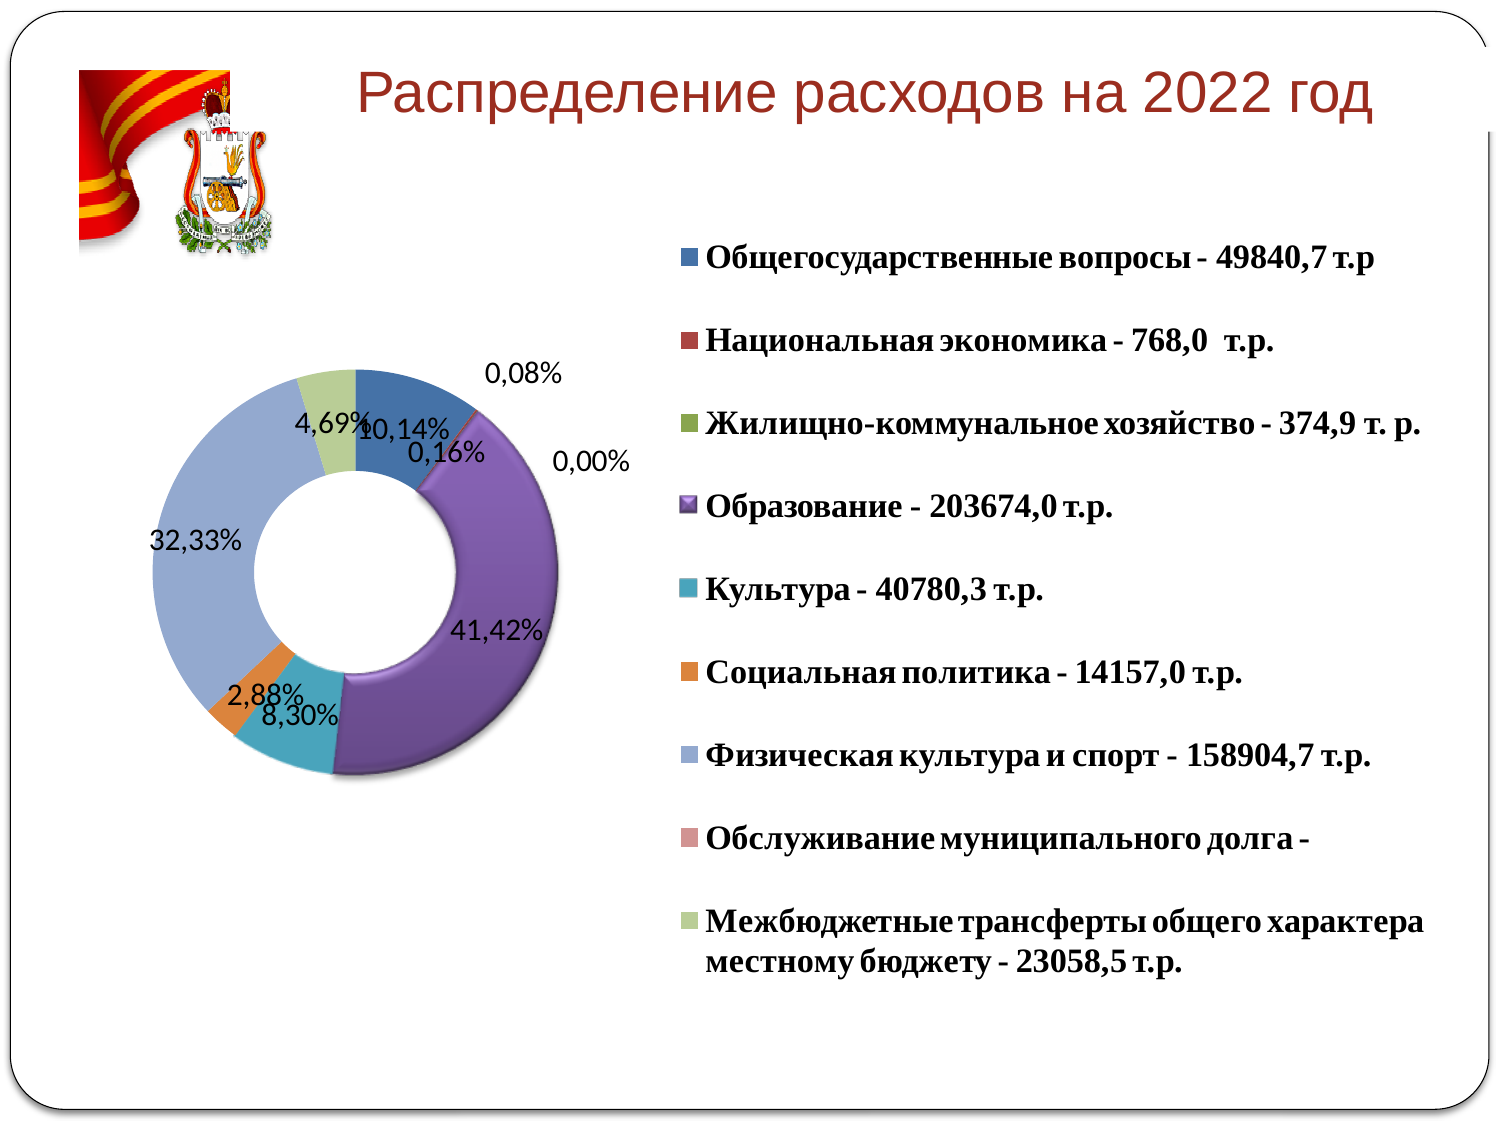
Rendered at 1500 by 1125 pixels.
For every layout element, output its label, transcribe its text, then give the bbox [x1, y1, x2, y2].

text_box Распределение расходов на 2022 год [230, 46, 1500, 132]
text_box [34, 70, 1475, 991]
